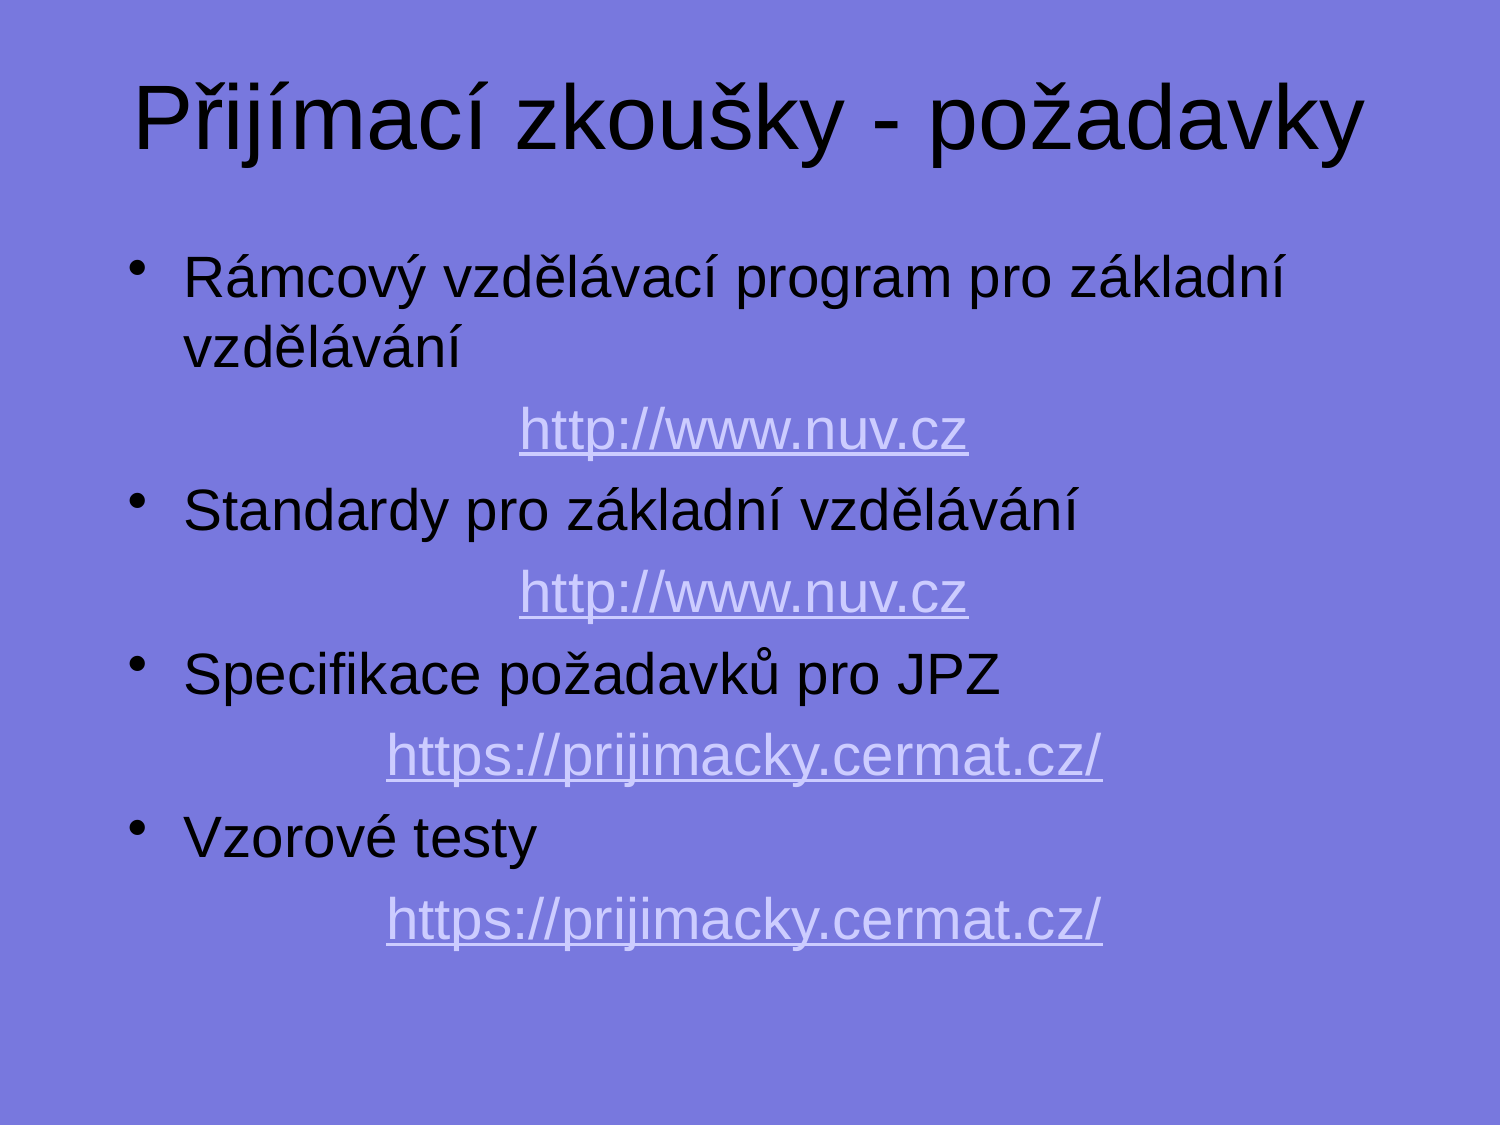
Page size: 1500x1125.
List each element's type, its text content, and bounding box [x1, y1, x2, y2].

title Přijímací zkoušky - požadavky [112, 62, 1388, 163]
list Rámcový vzdělávací program pro základní vzdělávání http://www.nuv.cz Standardy pro základní vzdělávání http://www.nuv.cz Specifikace požadavků pro JPZ https://prijimacky.cermat.cz/ Vzorové testy https://prijimacky.cermat.cz/ [112, 231, 1377, 1001]
